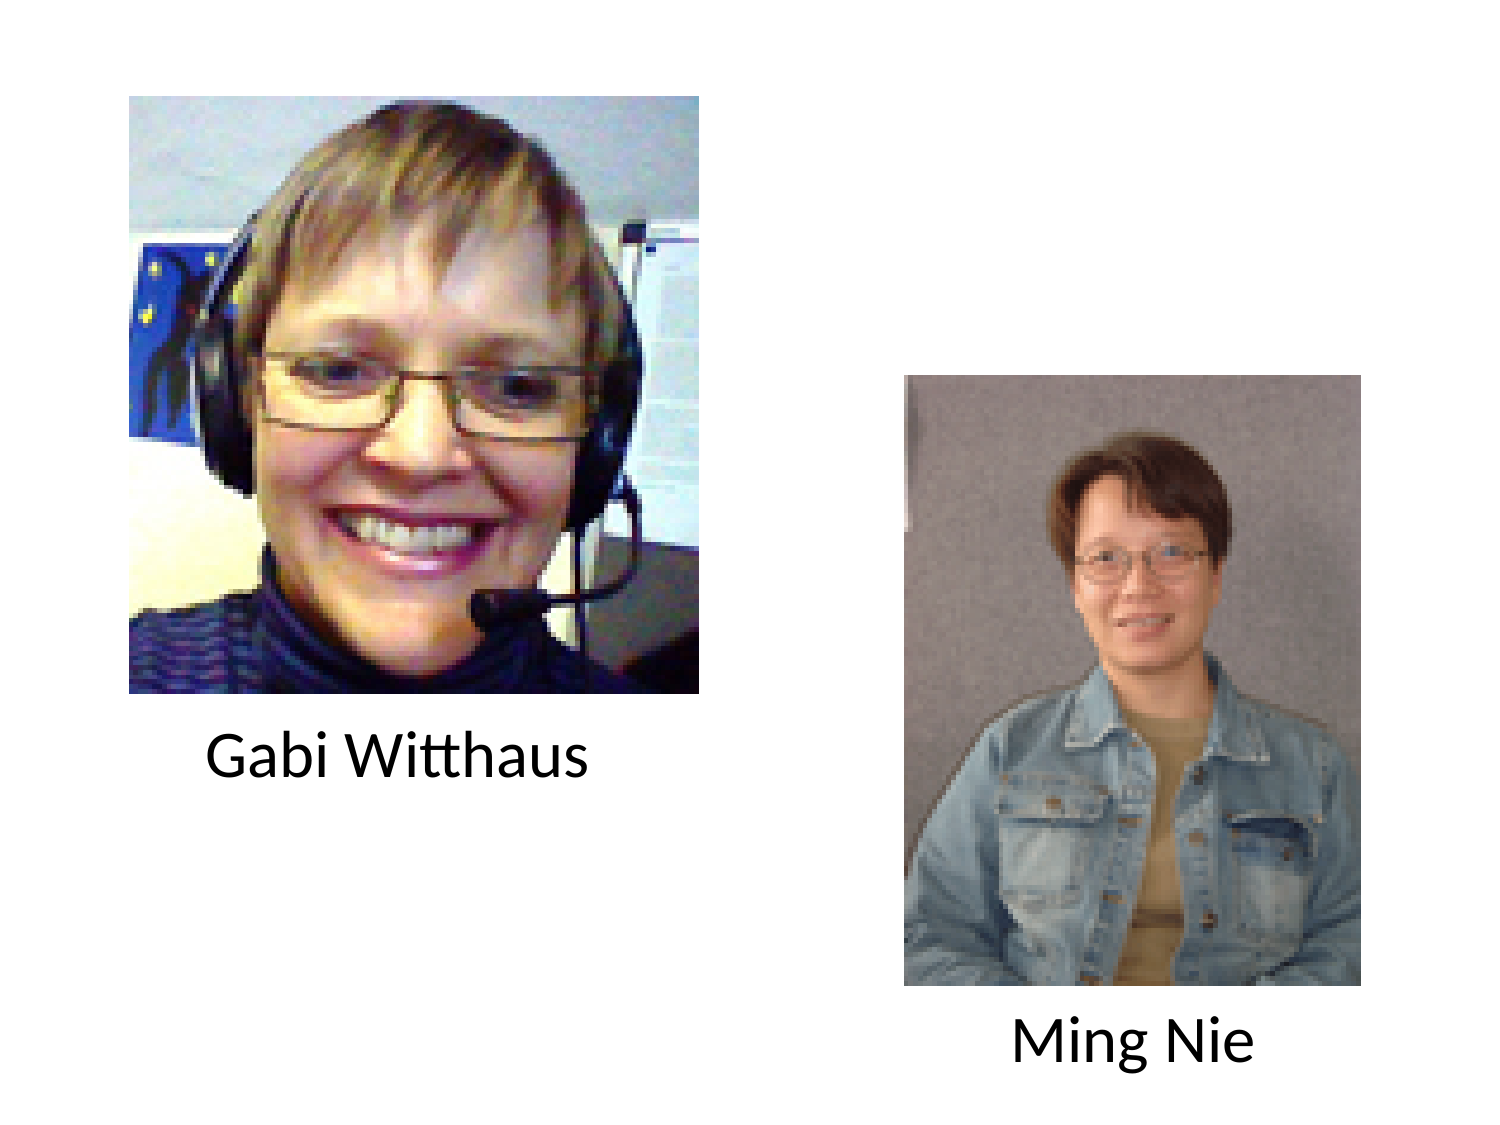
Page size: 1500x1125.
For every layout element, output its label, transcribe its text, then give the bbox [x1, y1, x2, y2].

picture [129, 96, 699, 694]
text_box Gabi Witthaus [190, 703, 605, 799]
picture [903, 375, 1362, 986]
text_box Ming Nie [995, 993, 1271, 1084]
